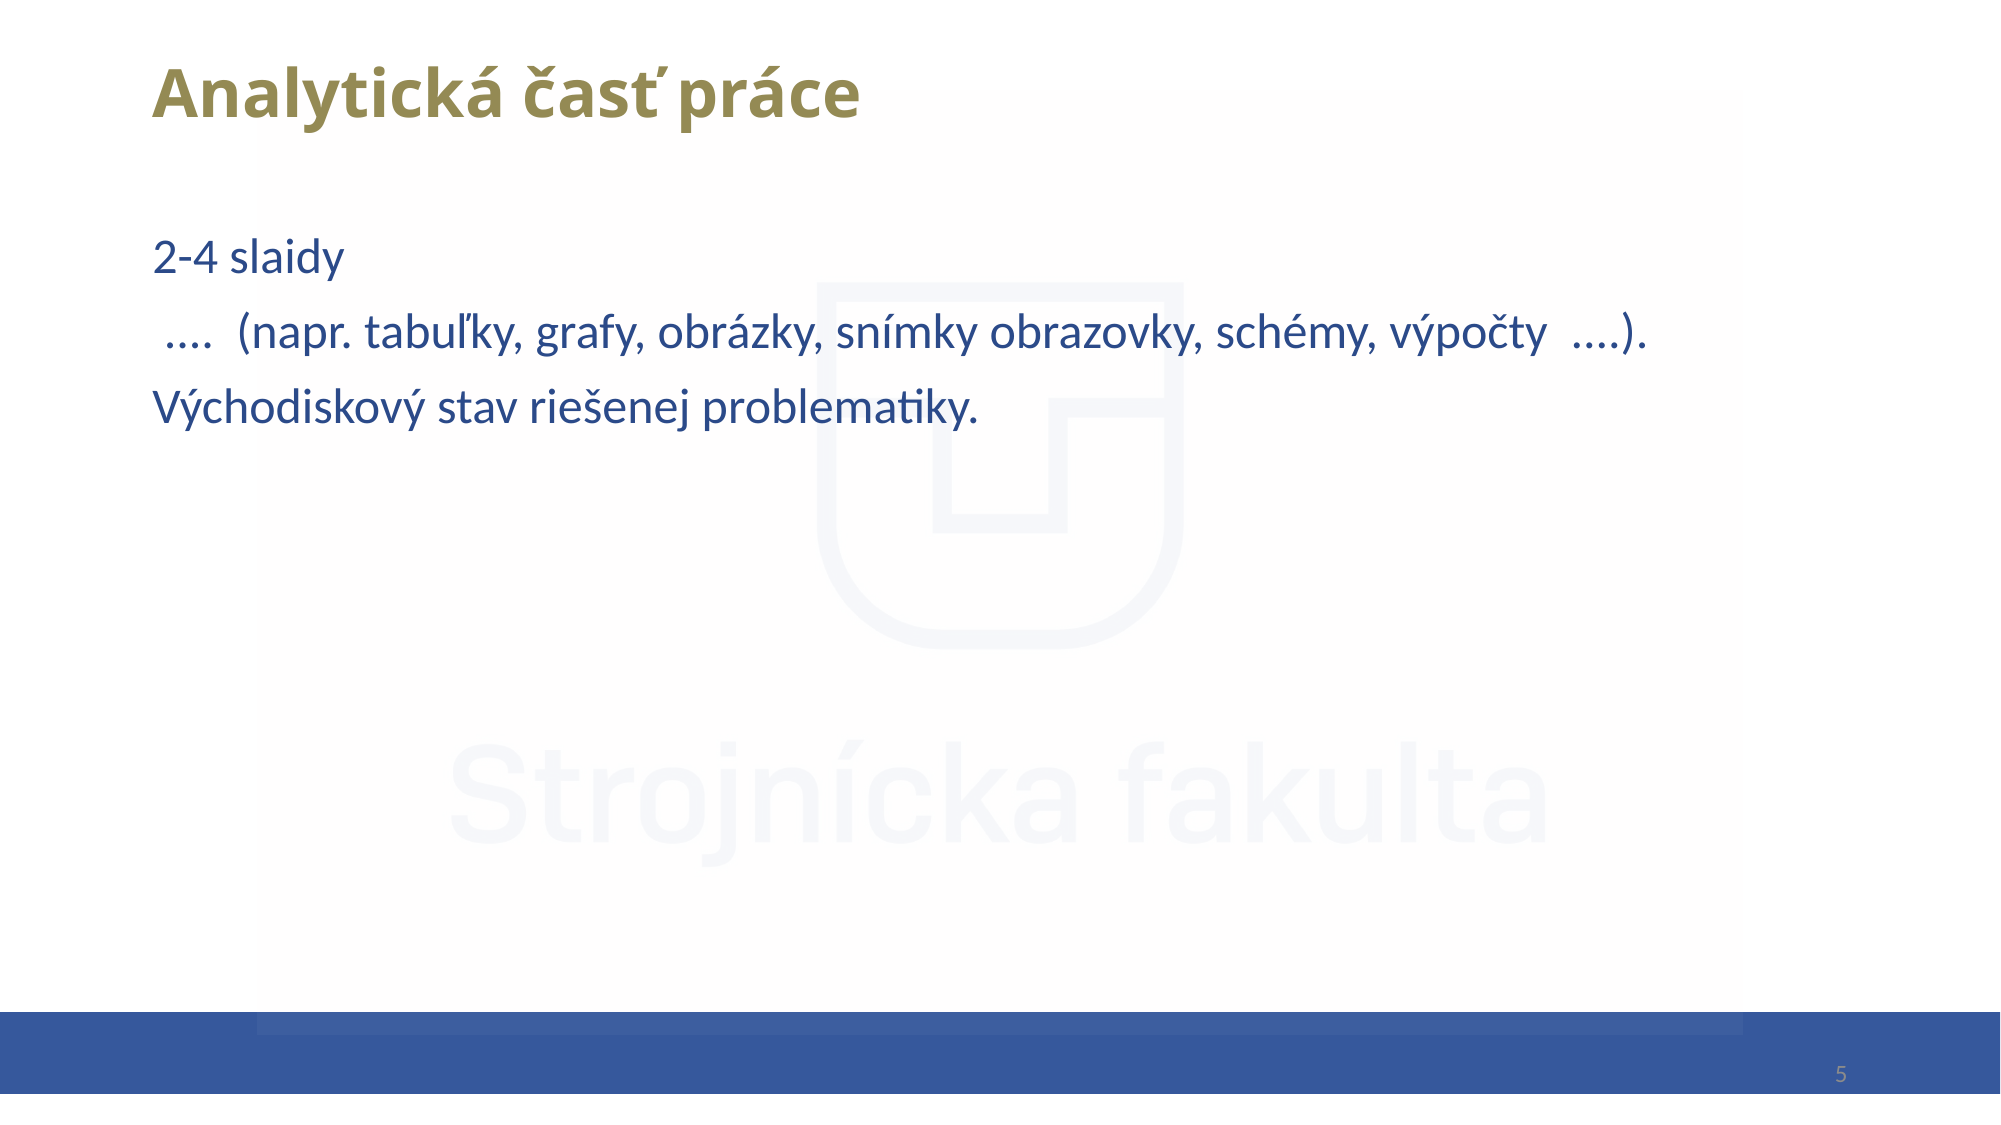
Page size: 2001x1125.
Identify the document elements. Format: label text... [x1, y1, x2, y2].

slide_number 5 [1412, 1042, 1863, 1103]
list 2-4 slaidy .... (napr. tabuľky, grafy, obrázky, snímky obrazovky, schémy, výpočty ....). Východiskový stav riešenej problematiky. [137, 223, 1863, 1014]
title Analytická časť práce [137, 59, 1863, 133]
